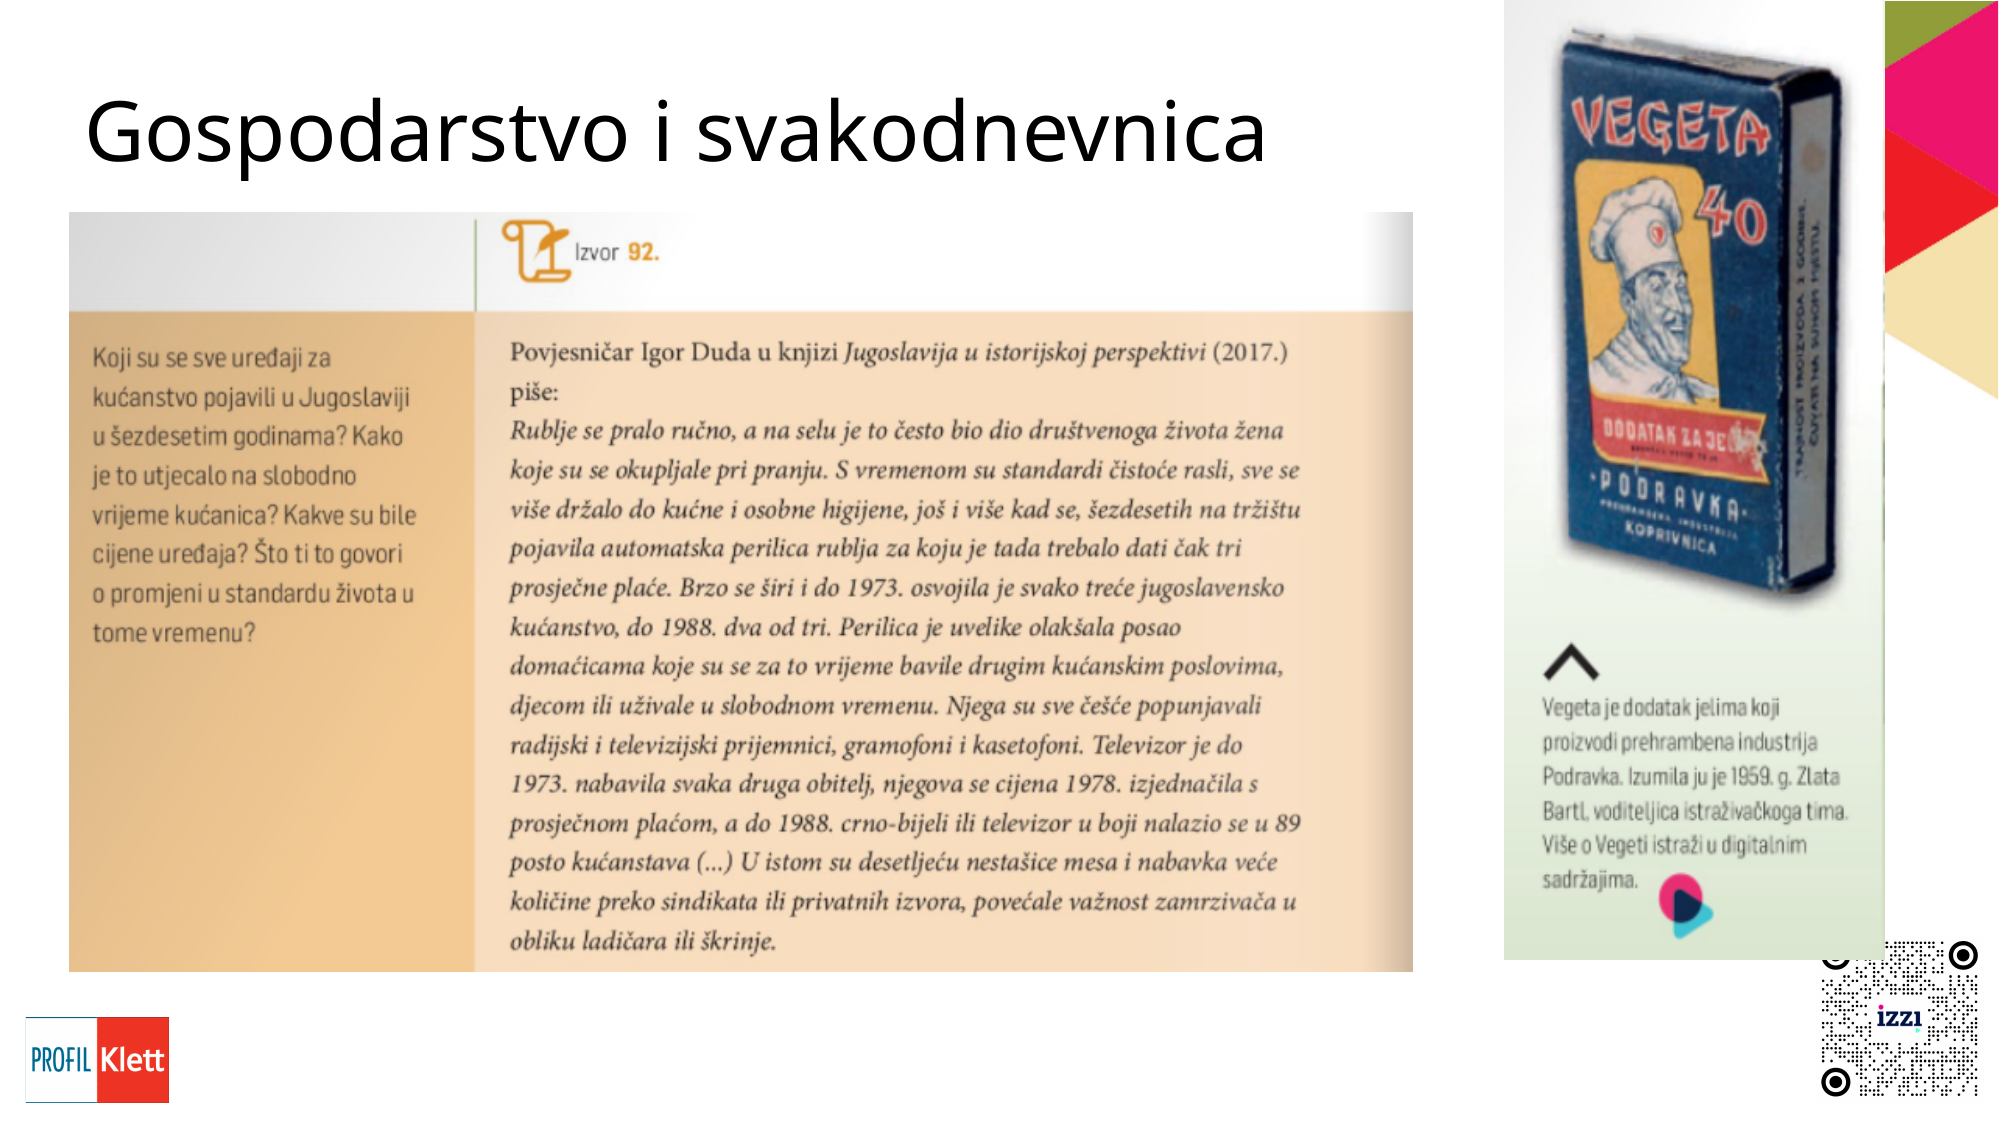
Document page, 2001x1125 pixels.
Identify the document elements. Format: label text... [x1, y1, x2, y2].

picture [25, 1017, 169, 1103]
title Gospodarstvo i svakodnevnica [69, 48, 1453, 187]
picture [69, 212, 1413, 972]
picture [1504, 0, 1999, 1103]
